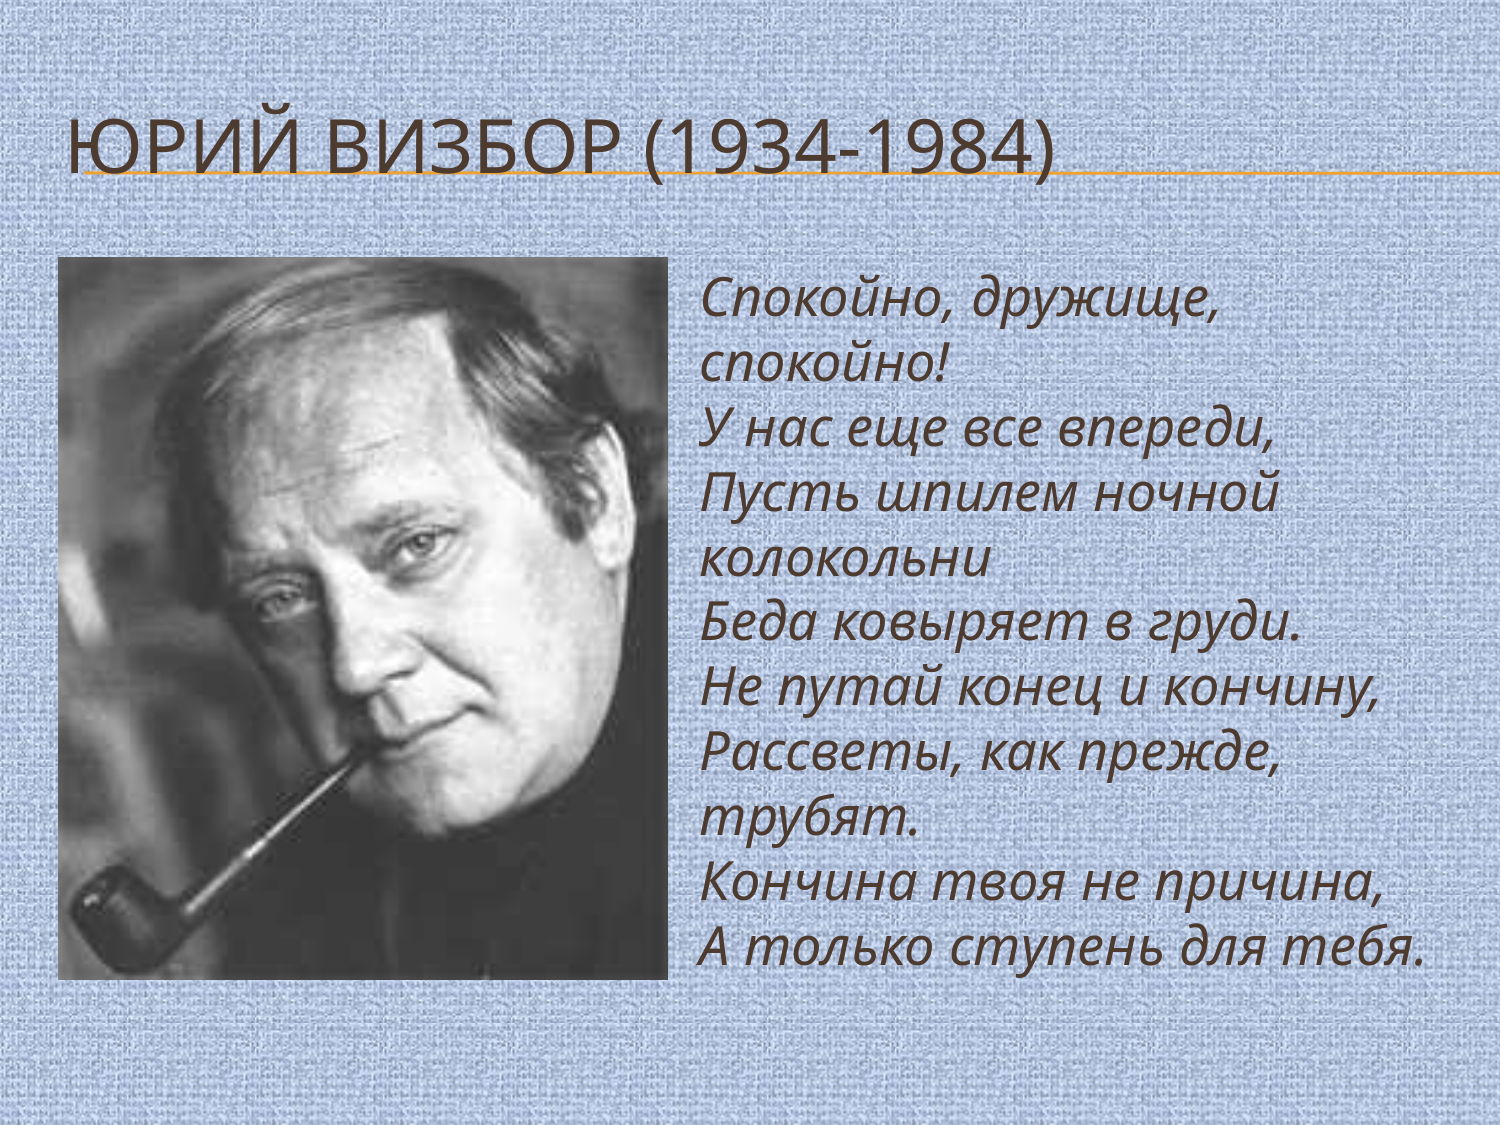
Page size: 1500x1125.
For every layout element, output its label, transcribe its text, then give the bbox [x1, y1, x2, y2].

list Спокойно, дружище, спокойно! У нас еще все впереди, Пусть шпилем ночной колокольни Беда ковыряет в груди. Не путай конец и кончину, Рассветы, как прежде, трубят. Кончина твоя не причина, А только ступень для тебя. [632, 254, 1475, 998]
title Юрий Визбор (1934-1984) [50, 75, 1475, 213]
picture [58, 257, 669, 981]
